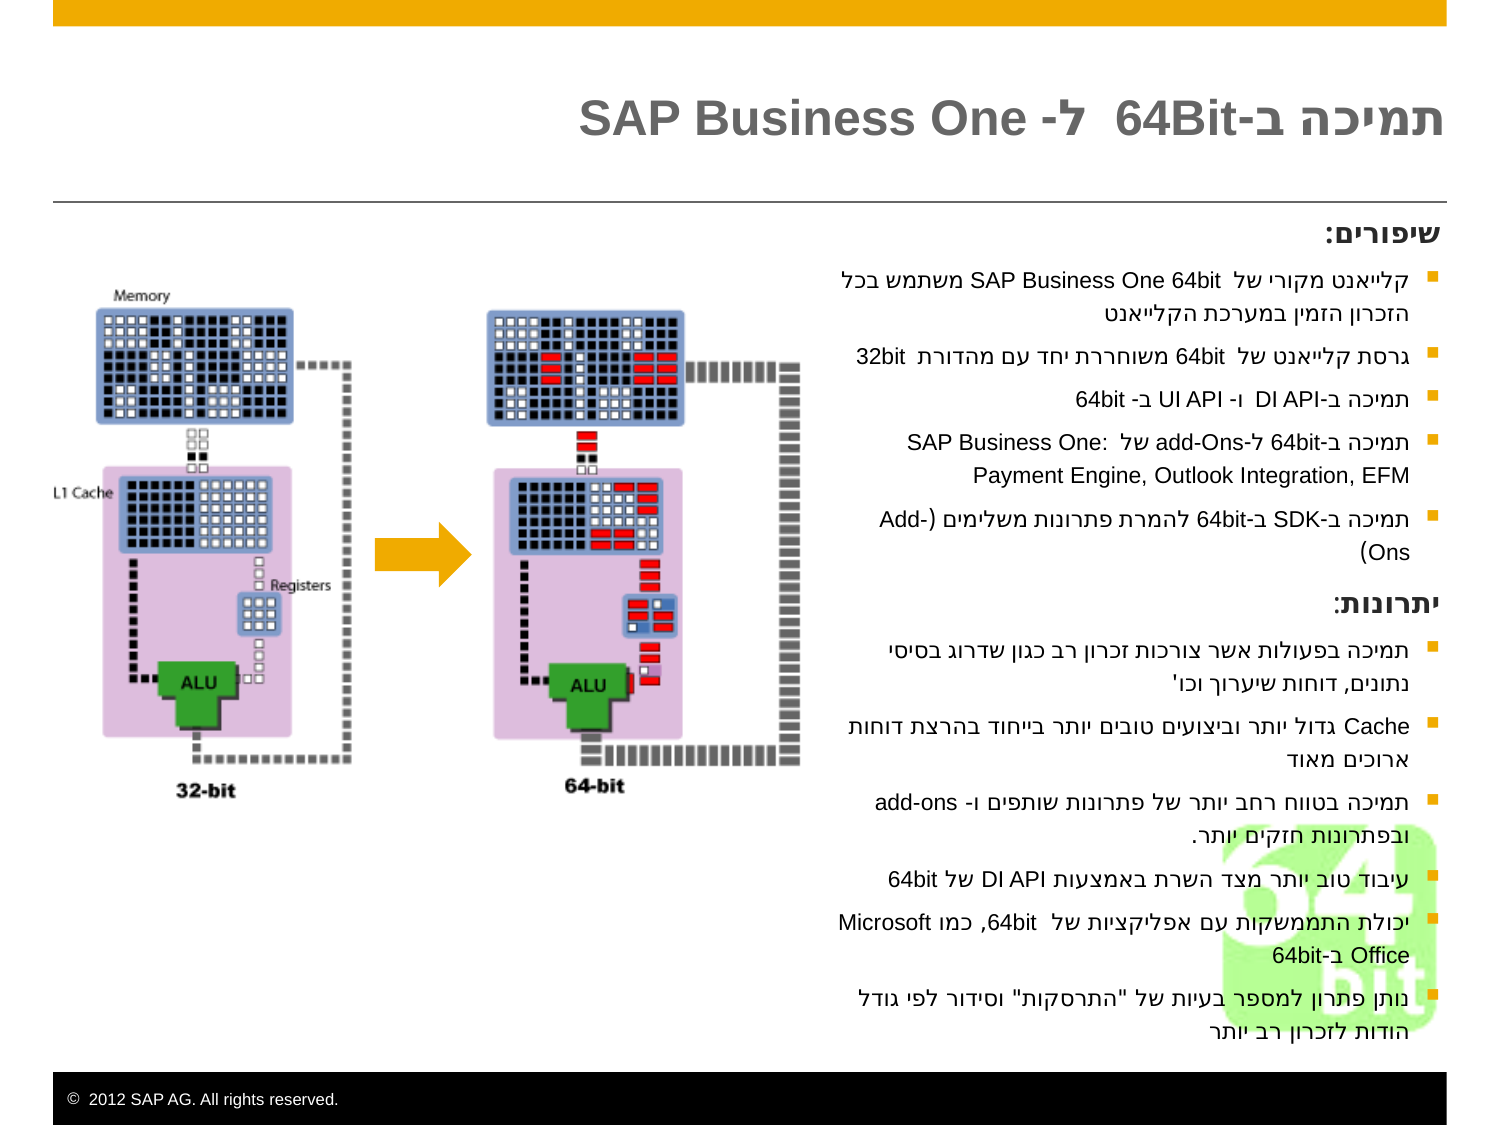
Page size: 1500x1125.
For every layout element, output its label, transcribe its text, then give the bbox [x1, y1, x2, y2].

picture [1211, 814, 1459, 1041]
title תמיכה ב-64Bit ל- SAP Business One [53, 53, 1447, 178]
text_box שיפורים: קלייאנט מקורי של SAP Business One 64bit משתמש בכל הזכרון הזמין במערכת הקלייאנט גרסת קלייאנט של 64bit משוחררת יחד עם מהדורת 32bit תמיכה ב-DI API ו- UI API ב- 64bit תמיכה ב-64bit ל-add-Ons של SAP Business One: Payment Engine, Outlook Integration, EFM תמיכה ב-SDK ב-64bit להמרת פתרונות משלימים (Add-Ons) יתרונות: תמיכה בפעולות אשר צורכות זכרון רב כגון שדרוג בסיסי נתונים, דוחות שיערוך וכו' Cache גדול יותר וביצועים טובים יותר בייחוד בהרצת דוחות ארוכים מאוד תמיכה בטווח רחב יותר של פתרונות שותפים ו- add-ons ובפתרונות חזקים יותר. עיבוד טוב יותר מצד השרת באמצעות DI API של 64bit יכולת התממשקות עם אפליקציות של 64bit, כמו Microsoft Office ב-64bit נותן פתרון למספר בעיות של "התרסקות" וסידור לפי גודל הודות לזכרון רב יותר [835, 207, 1441, 1040]
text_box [24, 261, 842, 829]
